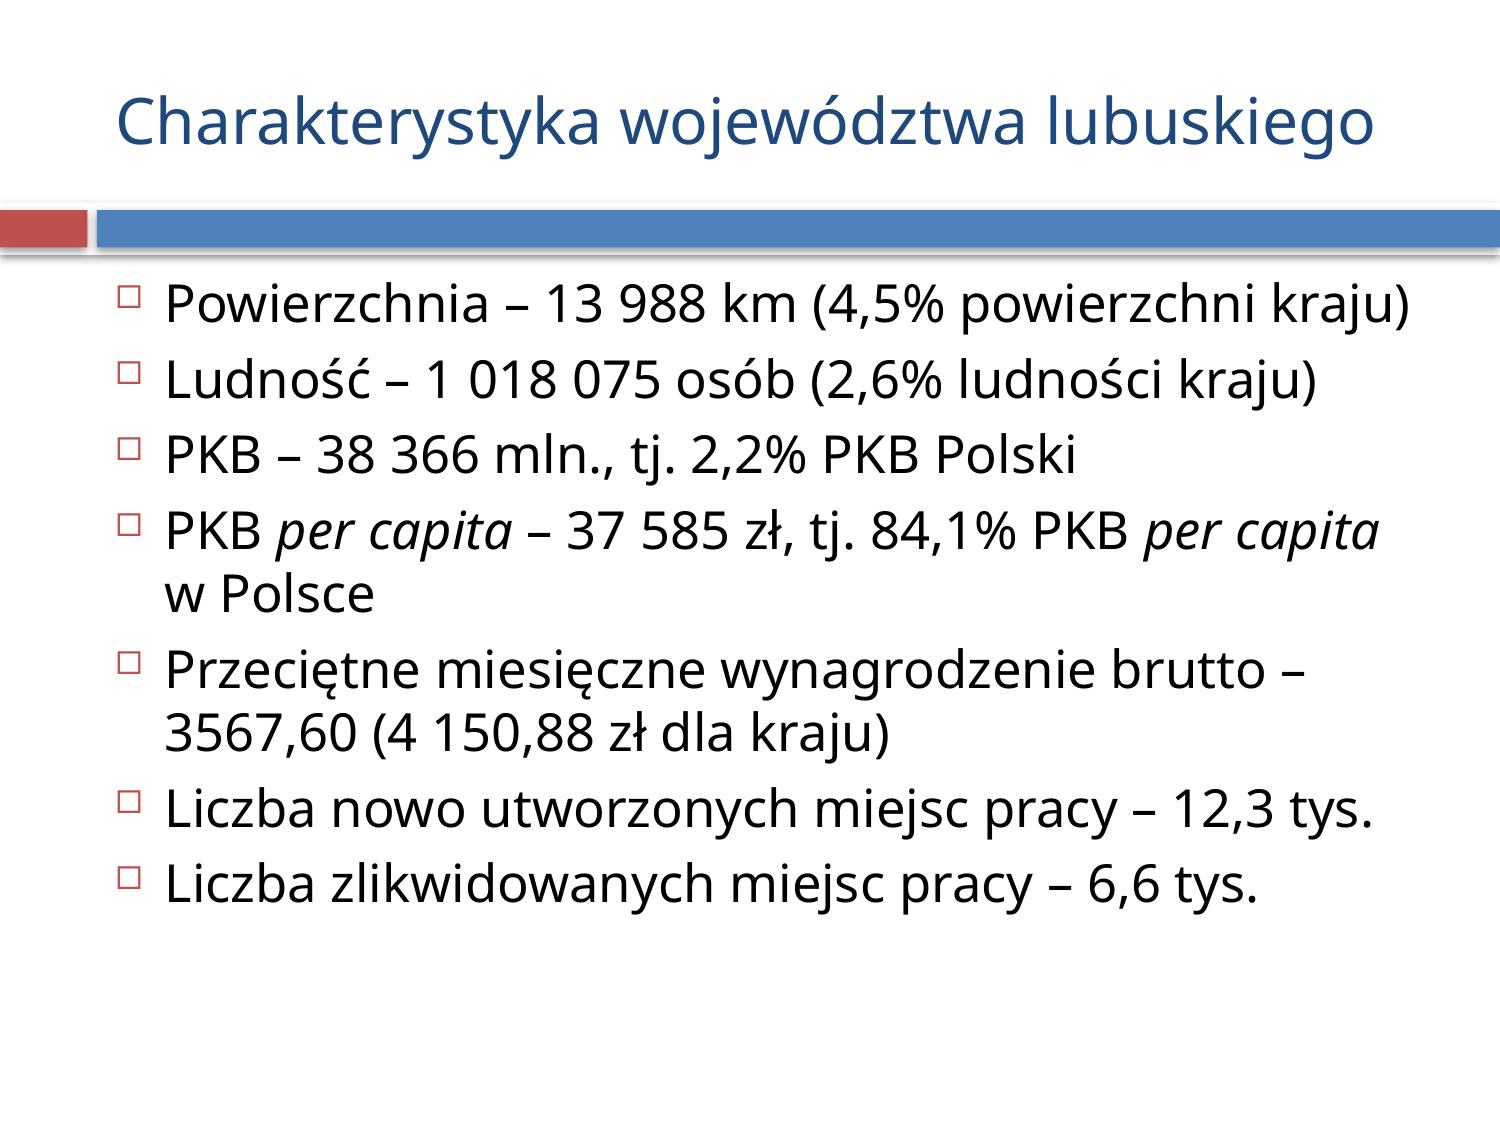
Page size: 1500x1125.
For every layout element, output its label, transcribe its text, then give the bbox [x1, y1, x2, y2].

list Powierzchnia – 13 988 km (4,5% powierzchni kraju) Ludność – 1 018 075 osób (2,6% ludności kraju) PKB – 38 366 mln., tj. 2,2% PKB Polski PKB per capita – 37 585 zł, tj. 84,1% PKB per capita w Polsce Przeciętne miesięczne wynagrodzenie brutto – 3567,60 (4 150,88 zł dla kraju) Liczba nowo utworzonych miejsc pracy – 12,3 tys. Liczba zlikwidowanych miejsc pracy – 6,6 tys. [100, 262, 1438, 1000]
title Charakterystyka województwa lubuskiego [100, 37, 1438, 200]
